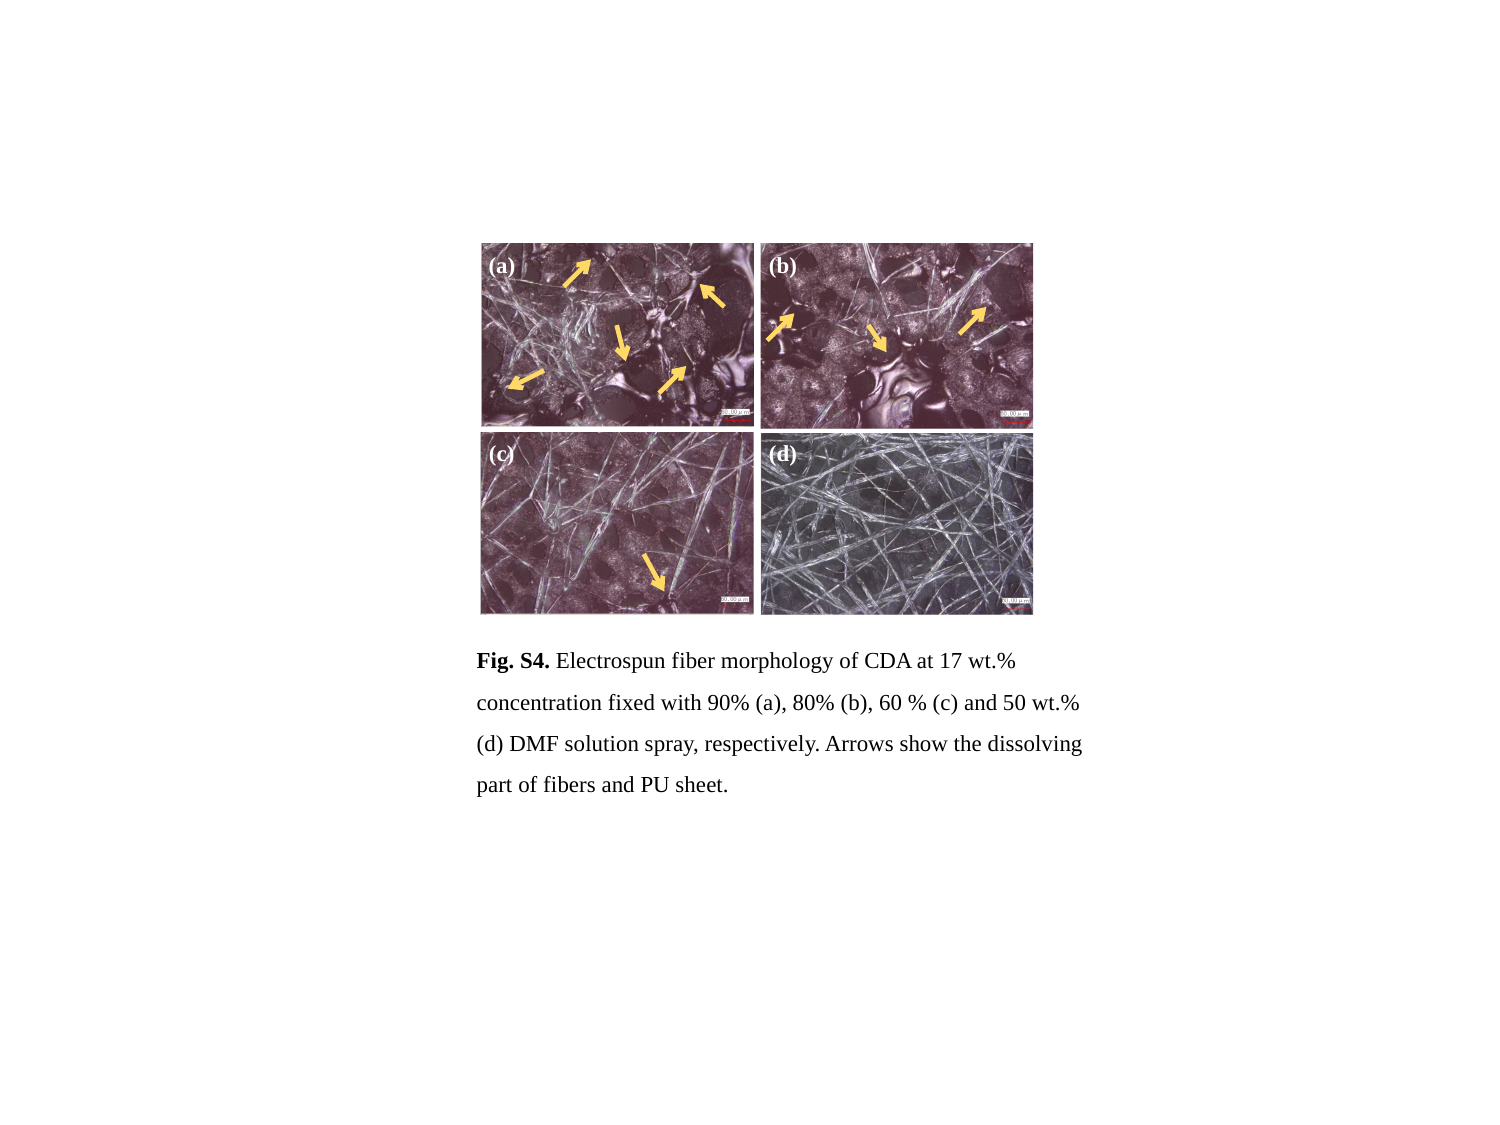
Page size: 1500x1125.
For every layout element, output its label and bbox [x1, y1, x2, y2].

text_box [461, 243, 1100, 802]
